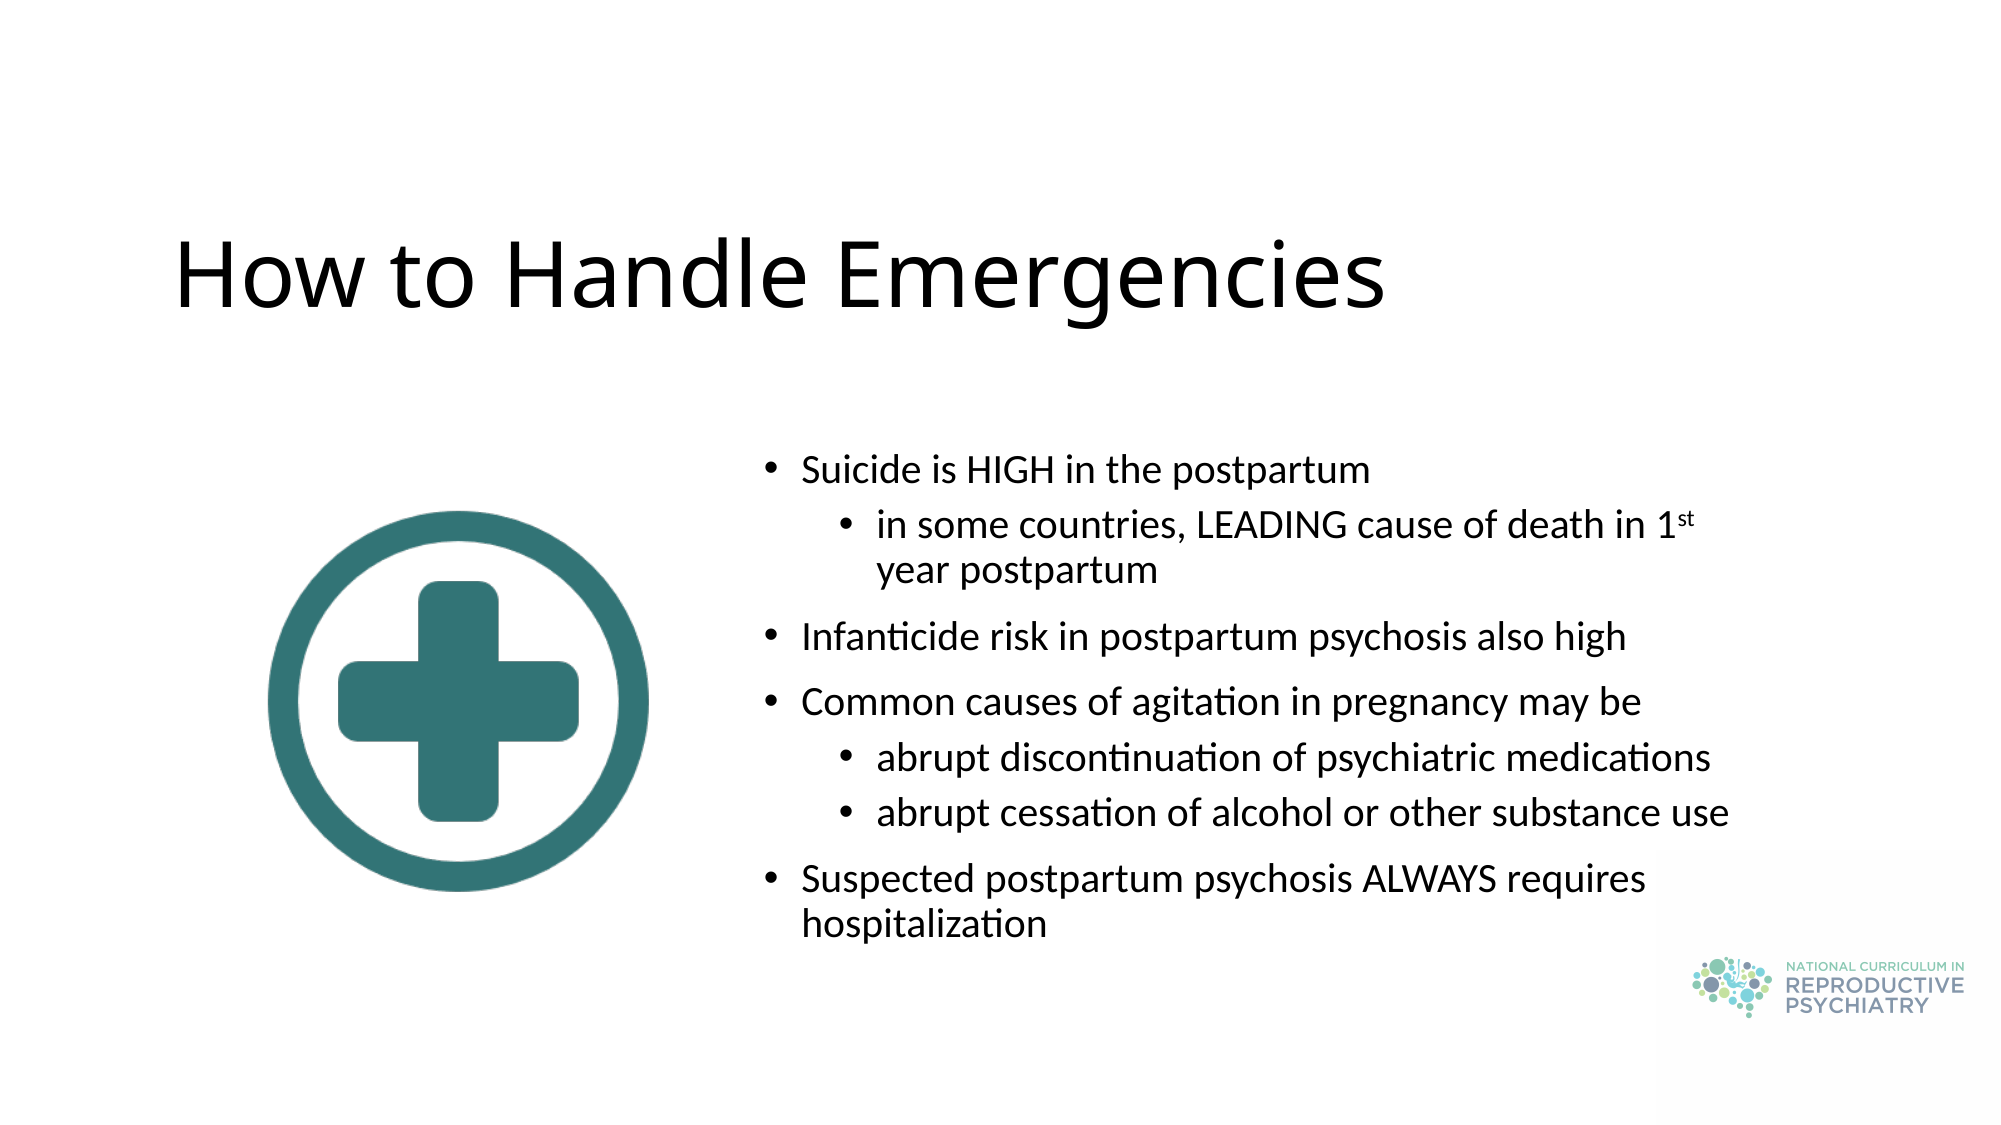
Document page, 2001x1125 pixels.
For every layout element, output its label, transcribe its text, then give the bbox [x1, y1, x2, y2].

list Suicide is HIGH in the postpartum in some countries, LEADING cause of death in 1st year postpartum Infanticide risk in postpartum psychosis also high Common causes of agitation in pregnancy may be abrupt discontinuation of psychiatric medications abrupt cessation of alcohol or other substance use Suspected postpartum psychosis ALWAYS requires hospitalization [748, 440, 1780, 968]
title How to Handle Emergencies [157, 160, 1895, 335]
picture [1656, 850, 2000, 1125]
picture [218, 461, 699, 942]
